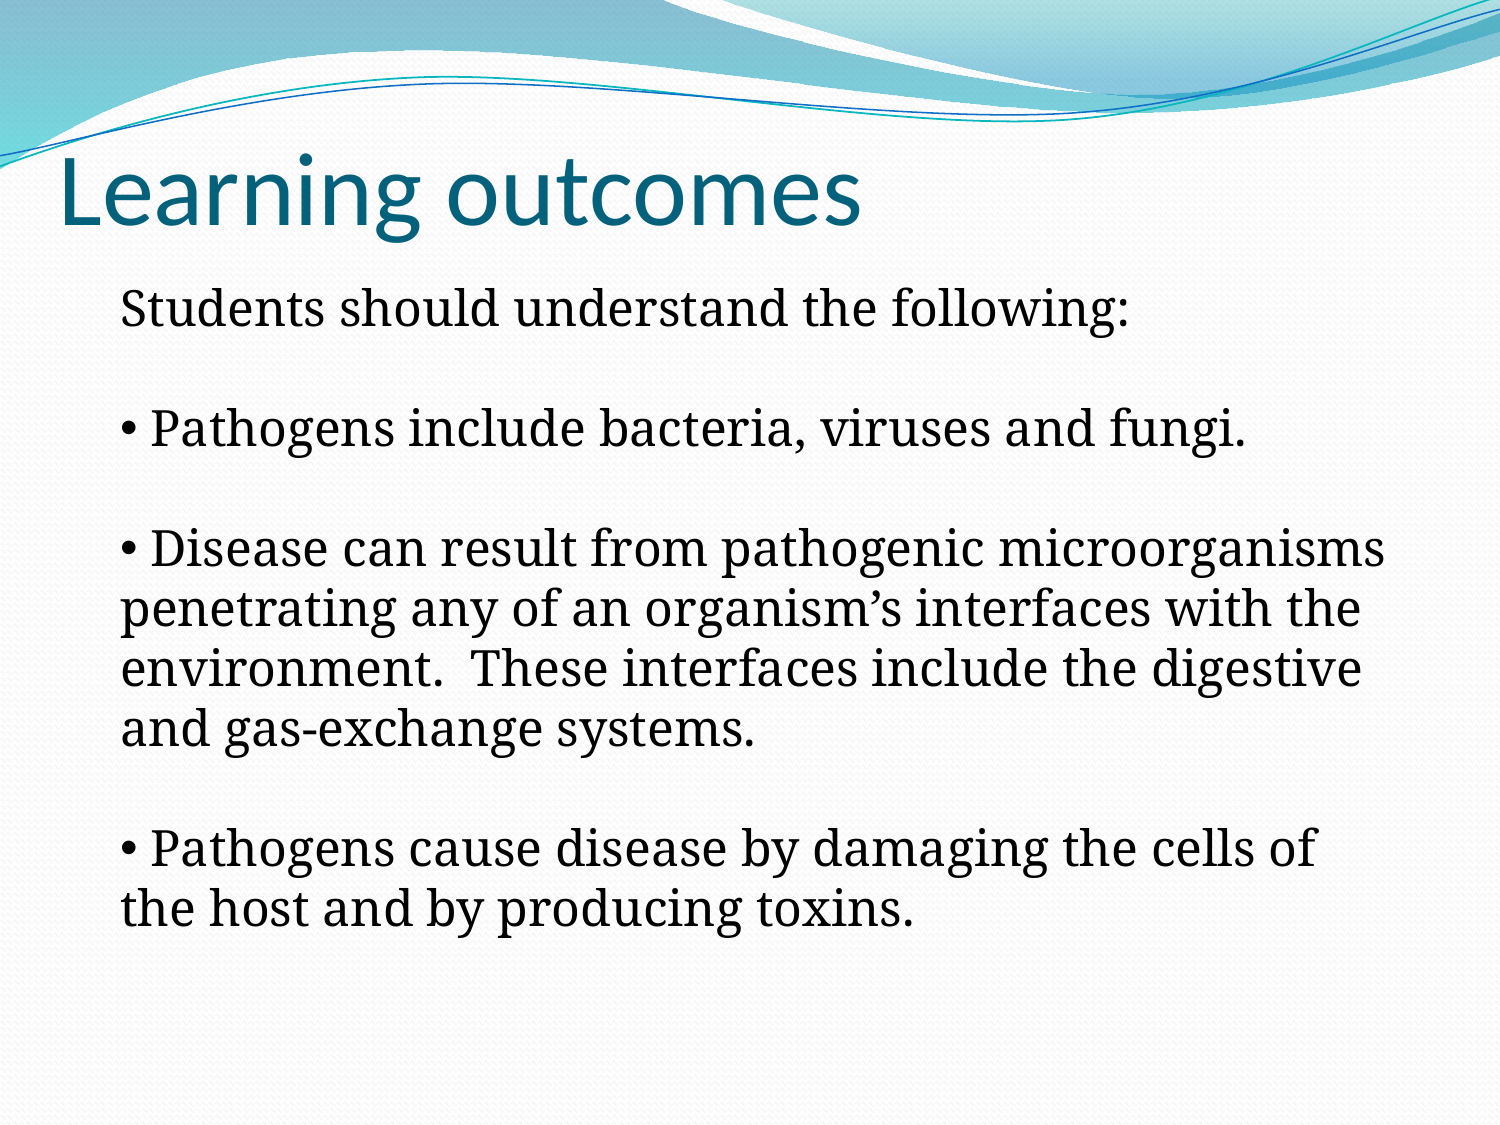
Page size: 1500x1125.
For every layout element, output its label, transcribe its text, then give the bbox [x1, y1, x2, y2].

text_box Students should understand the following: Pathogens include bacteria, viruses and fungi. Disease can result from pathogenic microorganisms penetrating any of an organism’s interfaces with the environment. These interfaces include the digestive and gas-exchange systems. Pathogens cause disease by damaging the cells of the host and by producing toxins. [105, 269, 1407, 1005]
title Learning outcomes [58, 58, 1409, 247]
